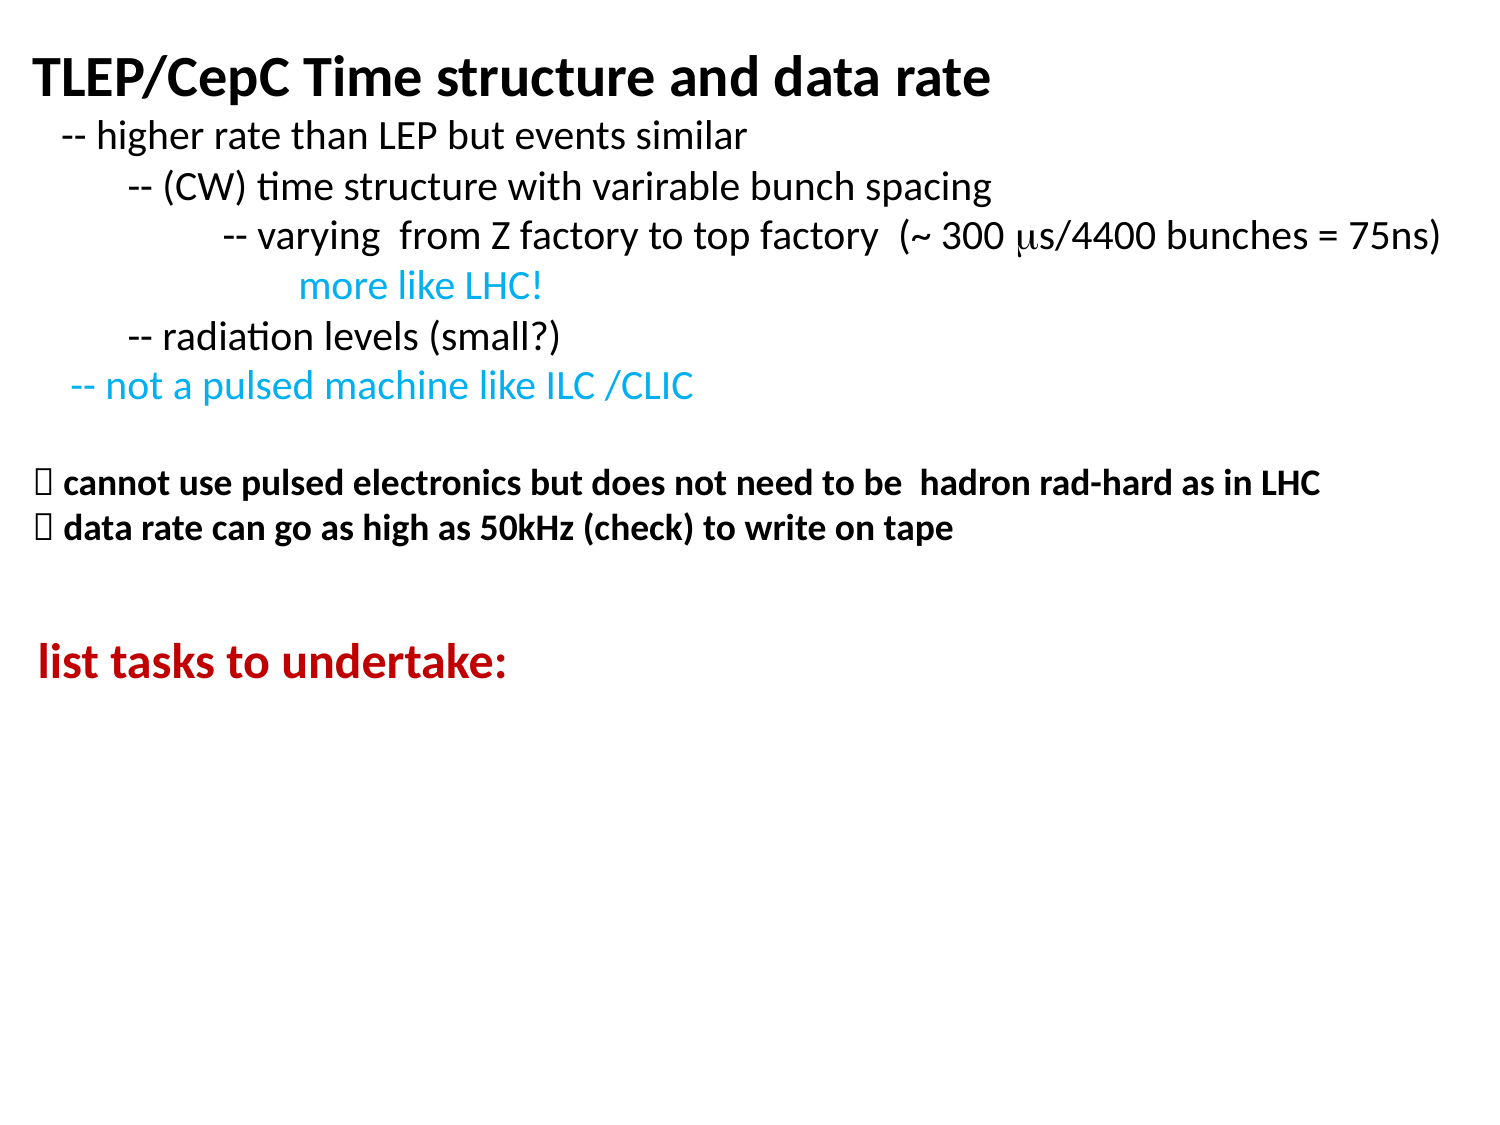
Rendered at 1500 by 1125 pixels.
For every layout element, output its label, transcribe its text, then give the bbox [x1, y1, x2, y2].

text_box TLEP/CepC Time structure and data rate -- higher rate than LEP but events similar -- (CW) time structure with varirable bunch spacing -- varying from Z factory to top factory (~ 300 s/4400 bunches = 75ns) more like LHC! -- radiation levels (small?) -- not a pulsed machine like ILC /CLIC  cannot use pulsed electronics but does not need to be hadron rad-hard as in LHC  data rate can go as high as 50kHz (check) to write on tape [17, 30, 1500, 556]
text_box list tasks to undertake: [22, 621, 546, 697]
